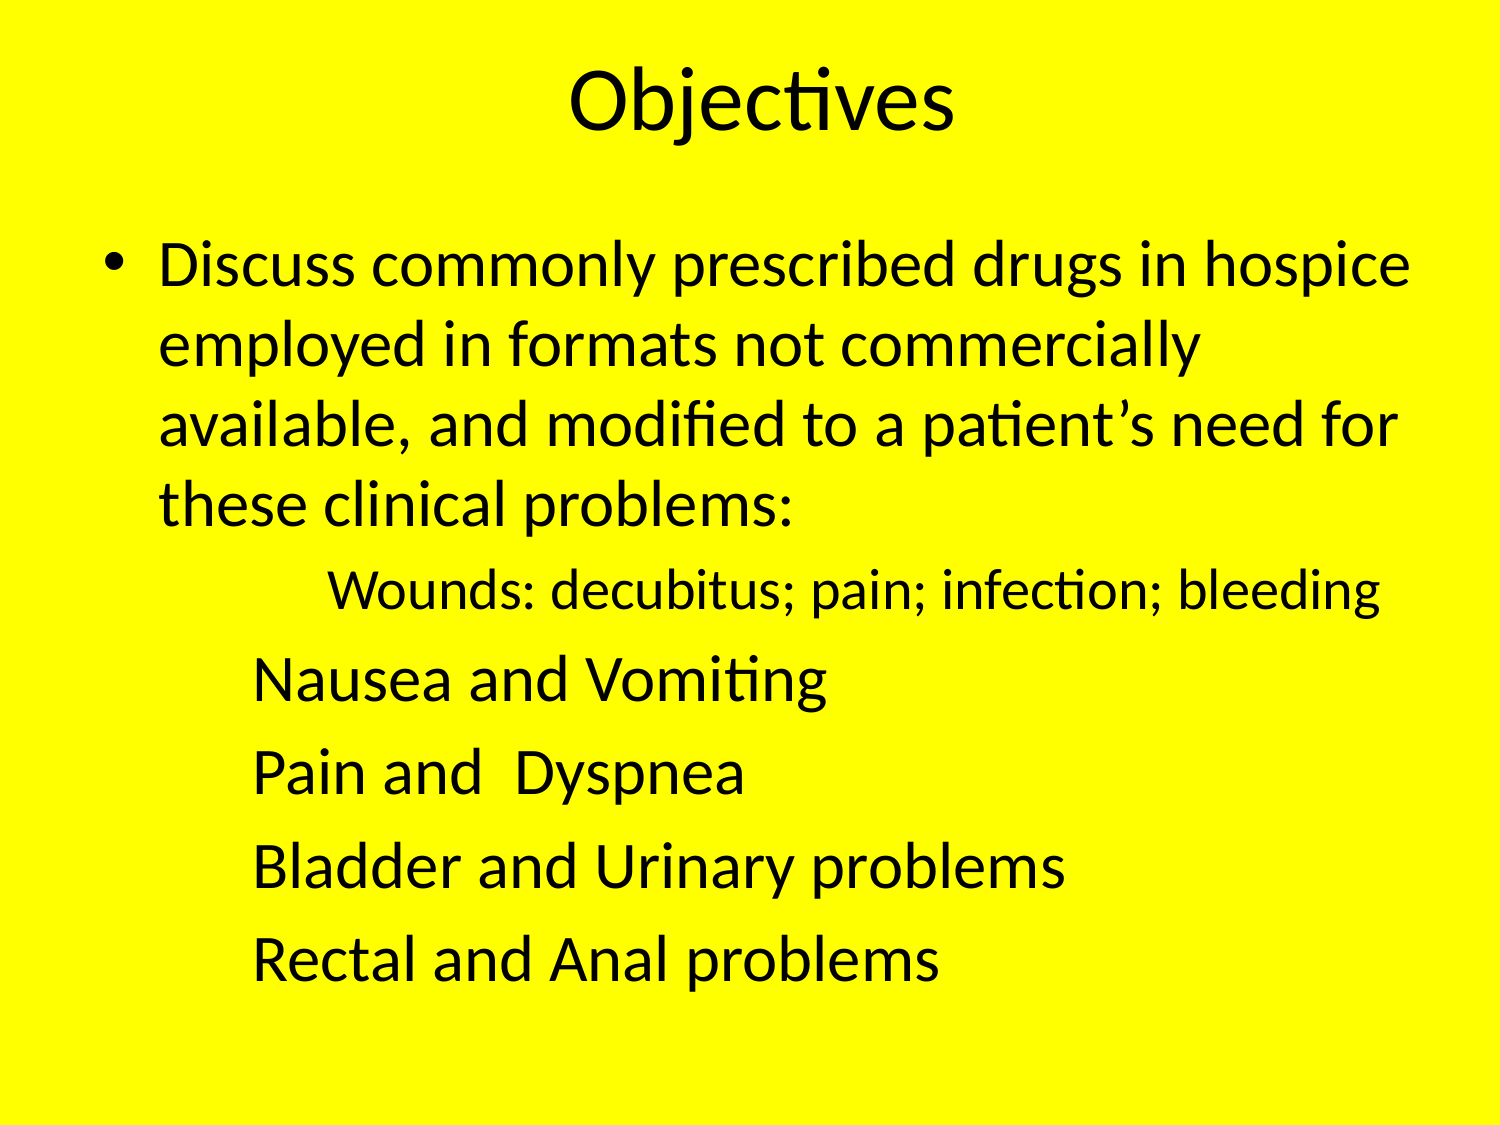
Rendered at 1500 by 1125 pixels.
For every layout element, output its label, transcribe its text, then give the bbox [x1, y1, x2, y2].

title Objectives [87, 0, 1438, 188]
list Discuss commonly prescribed drugs in hospice employed in formats not commercially available, and modified to a patient’s need for these clinical problems: Wounds: decubitus; pain; infection; bleeding Nausea and Vomiting Pain and Dyspnea Bladder and Urinary problems Rectal and Anal problems [87, 212, 1438, 956]
